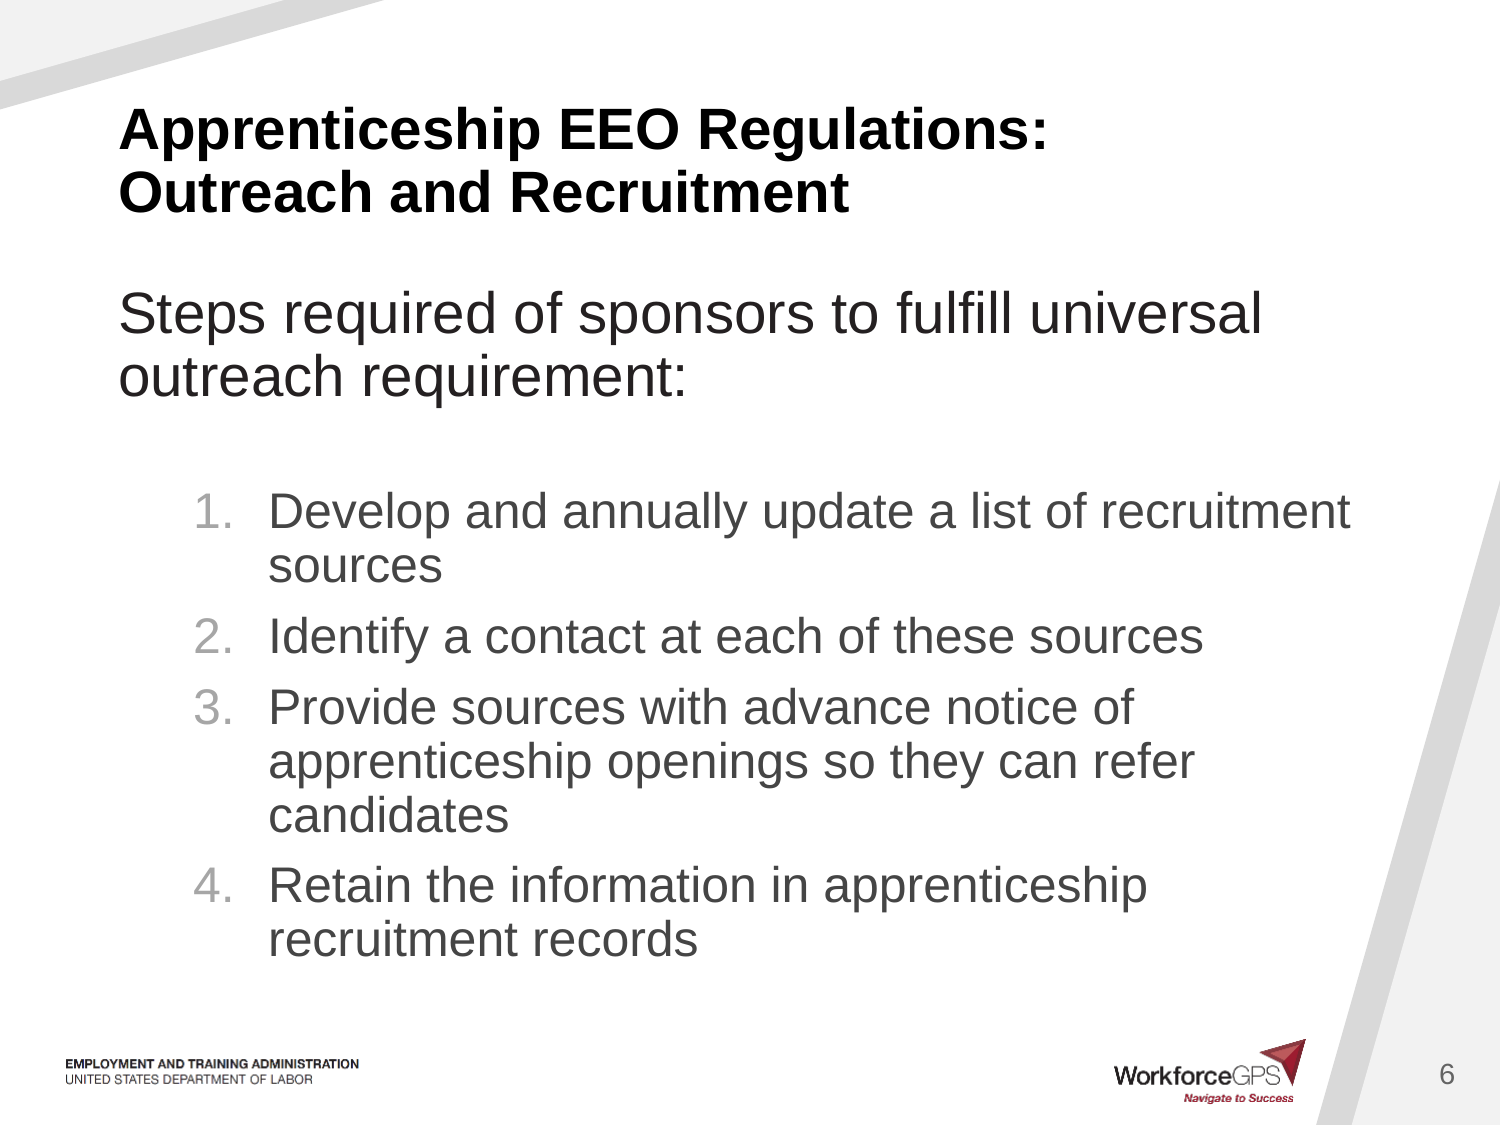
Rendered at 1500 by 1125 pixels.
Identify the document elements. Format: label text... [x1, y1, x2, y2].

title Apprenticeship EEO Regulations: Outreach and Recruitment [103, 59, 1409, 233]
picture [1112, 1038, 1308, 1105]
slide_number 6 [1260, 1042, 1471, 1103]
list Steps required of sponsors to fulfill universal outreach requirement: Develop and annually update a list of recruitment sources Identify a contact at each of these sources Provide sources with advance notice of apprenticeship openings so they can refer candidates Retain the information in apprenticeship recruitment records [103, 276, 1409, 999]
picture [59, 1053, 370, 1092]
